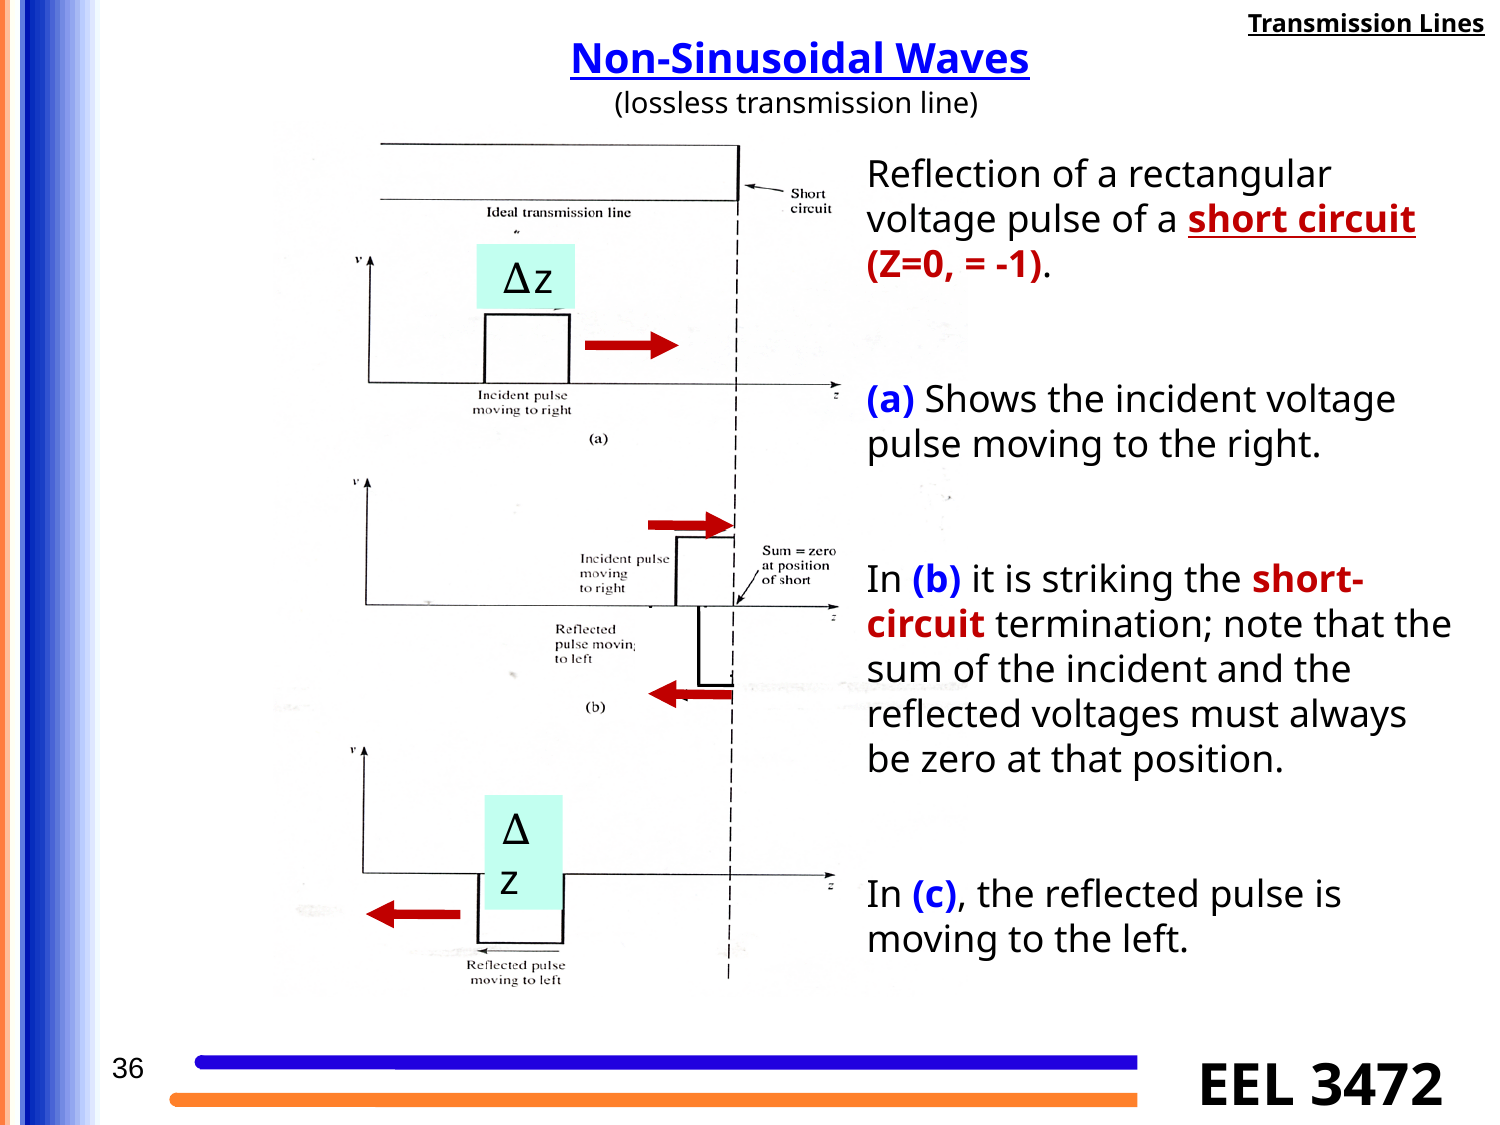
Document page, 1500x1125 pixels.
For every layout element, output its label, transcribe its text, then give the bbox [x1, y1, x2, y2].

text_box Transmission Lines [1092, 0, 1500, 45]
slide_number 36 [93, 1041, 160, 1105]
text_box Non-Sinusoidal Waves [99, 24, 1500, 76]
text_box [1161, 216, 1500, 272]
picture [0, 0, 125, 1125]
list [273, 121, 968, 998]
text_box (lossless transmission line) [92, 76, 1500, 127]
